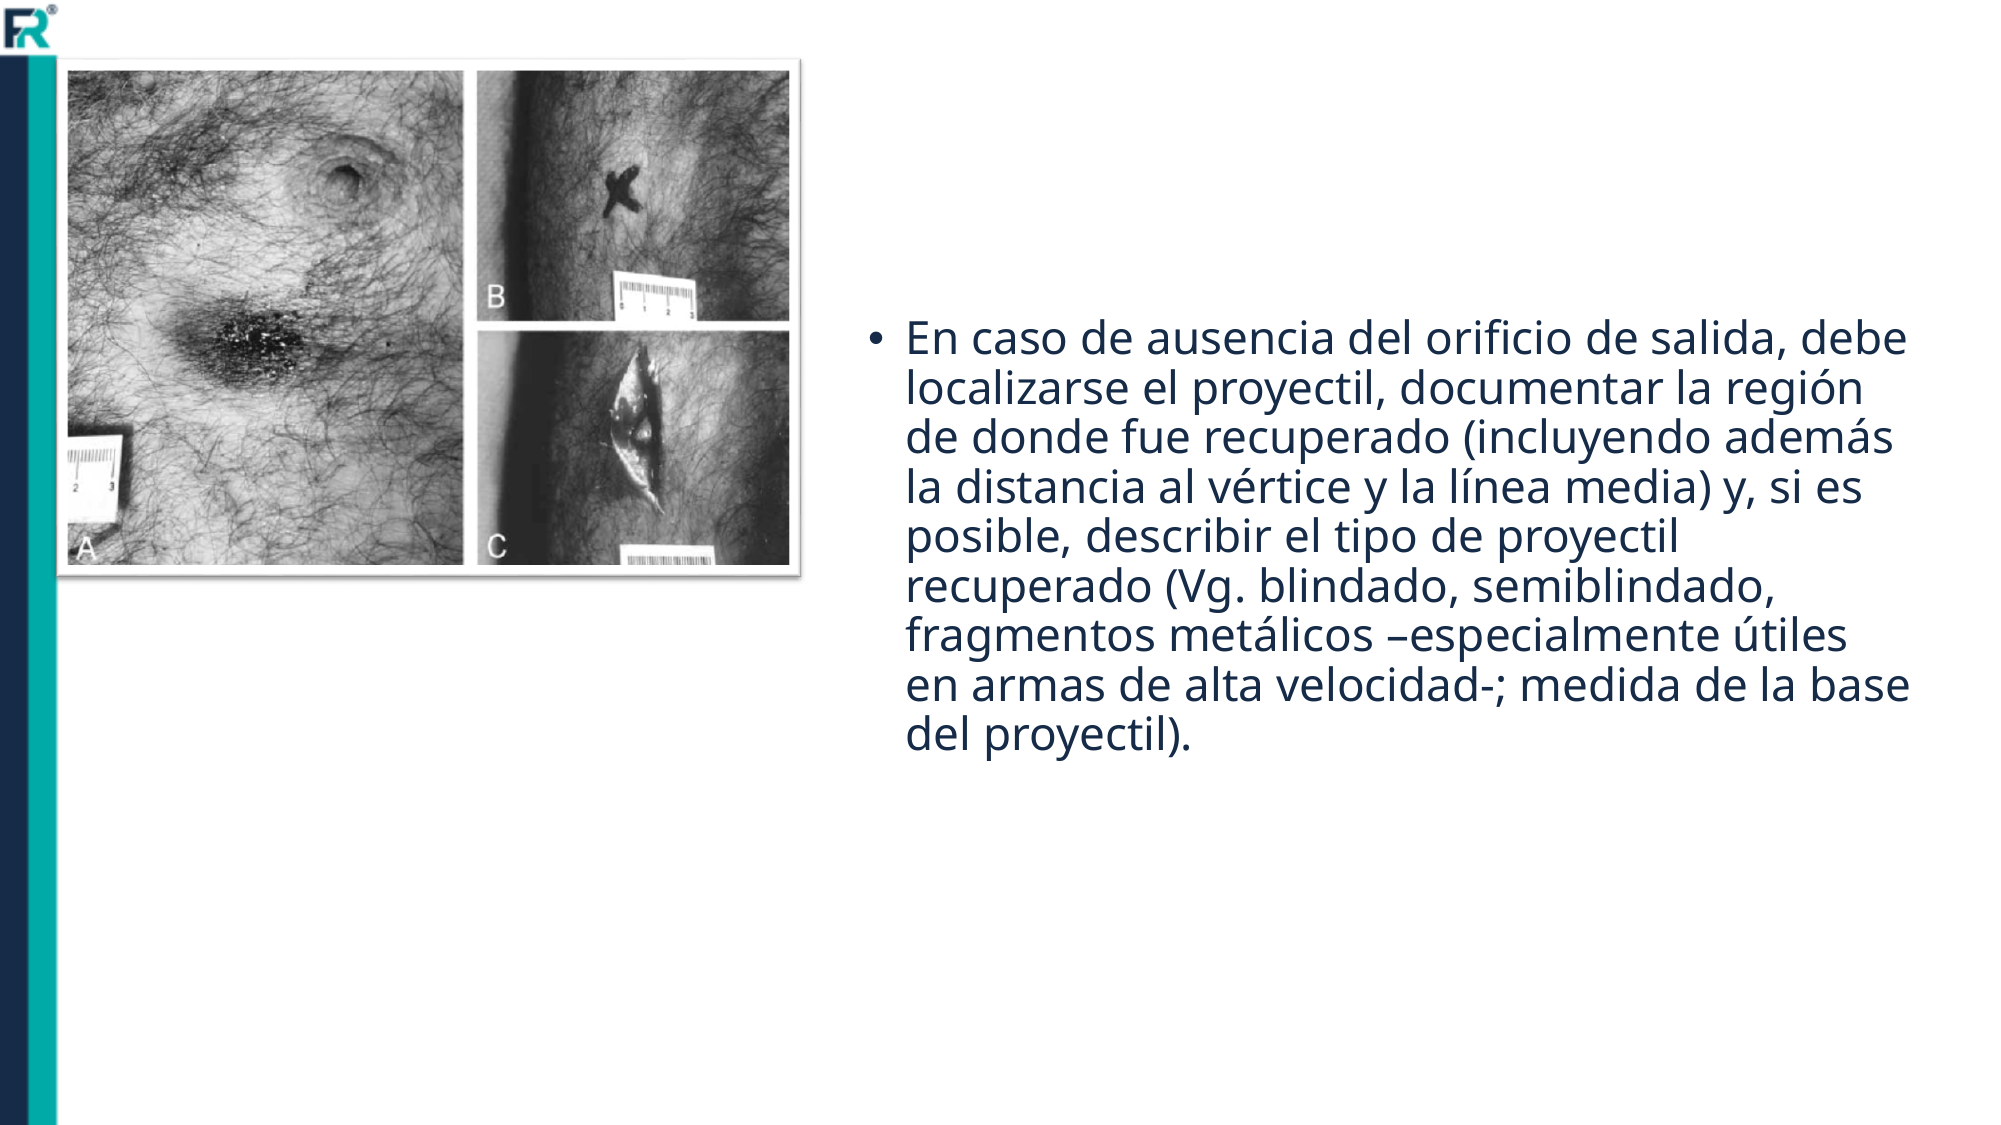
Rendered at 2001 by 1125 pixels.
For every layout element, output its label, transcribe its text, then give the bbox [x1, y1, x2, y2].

picture [0, 0, 2001, 1125]
list En caso de ausencia del orificio de salida, debe localizarse el proyectil, documentar la región de donde fue recuperado (incluyendo además la distancia al vértice y la línea media) y, si es posible, describir el tipo de proyectil recuperado (Vg. blindado, semiblindado, fragmentos metálicos –especialmente útiles en armas de alta velocidad-; medida de la base del proyectil). [853, 308, 1929, 890]
